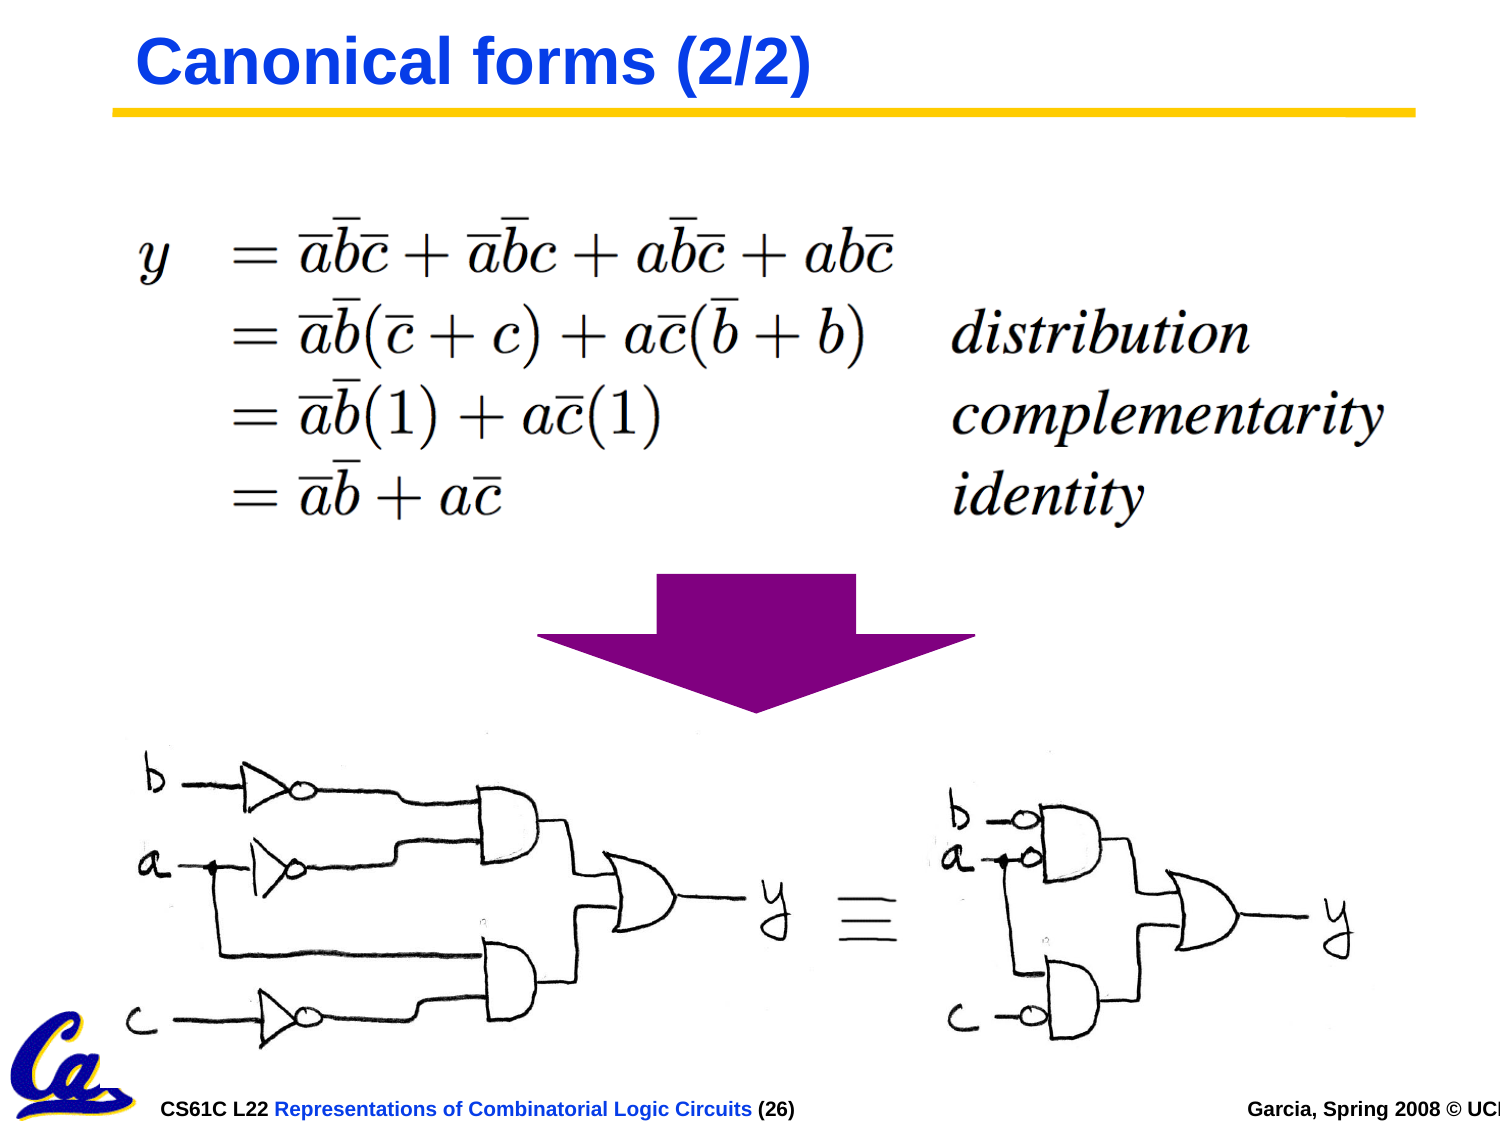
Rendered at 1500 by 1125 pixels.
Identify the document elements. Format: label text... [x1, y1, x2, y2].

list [112, 190, 1401, 536]
text_box [537, 574, 976, 713]
picture [10, 725, 1376, 1121]
title Canonical forms (2/2) [124, 24, 825, 104]
